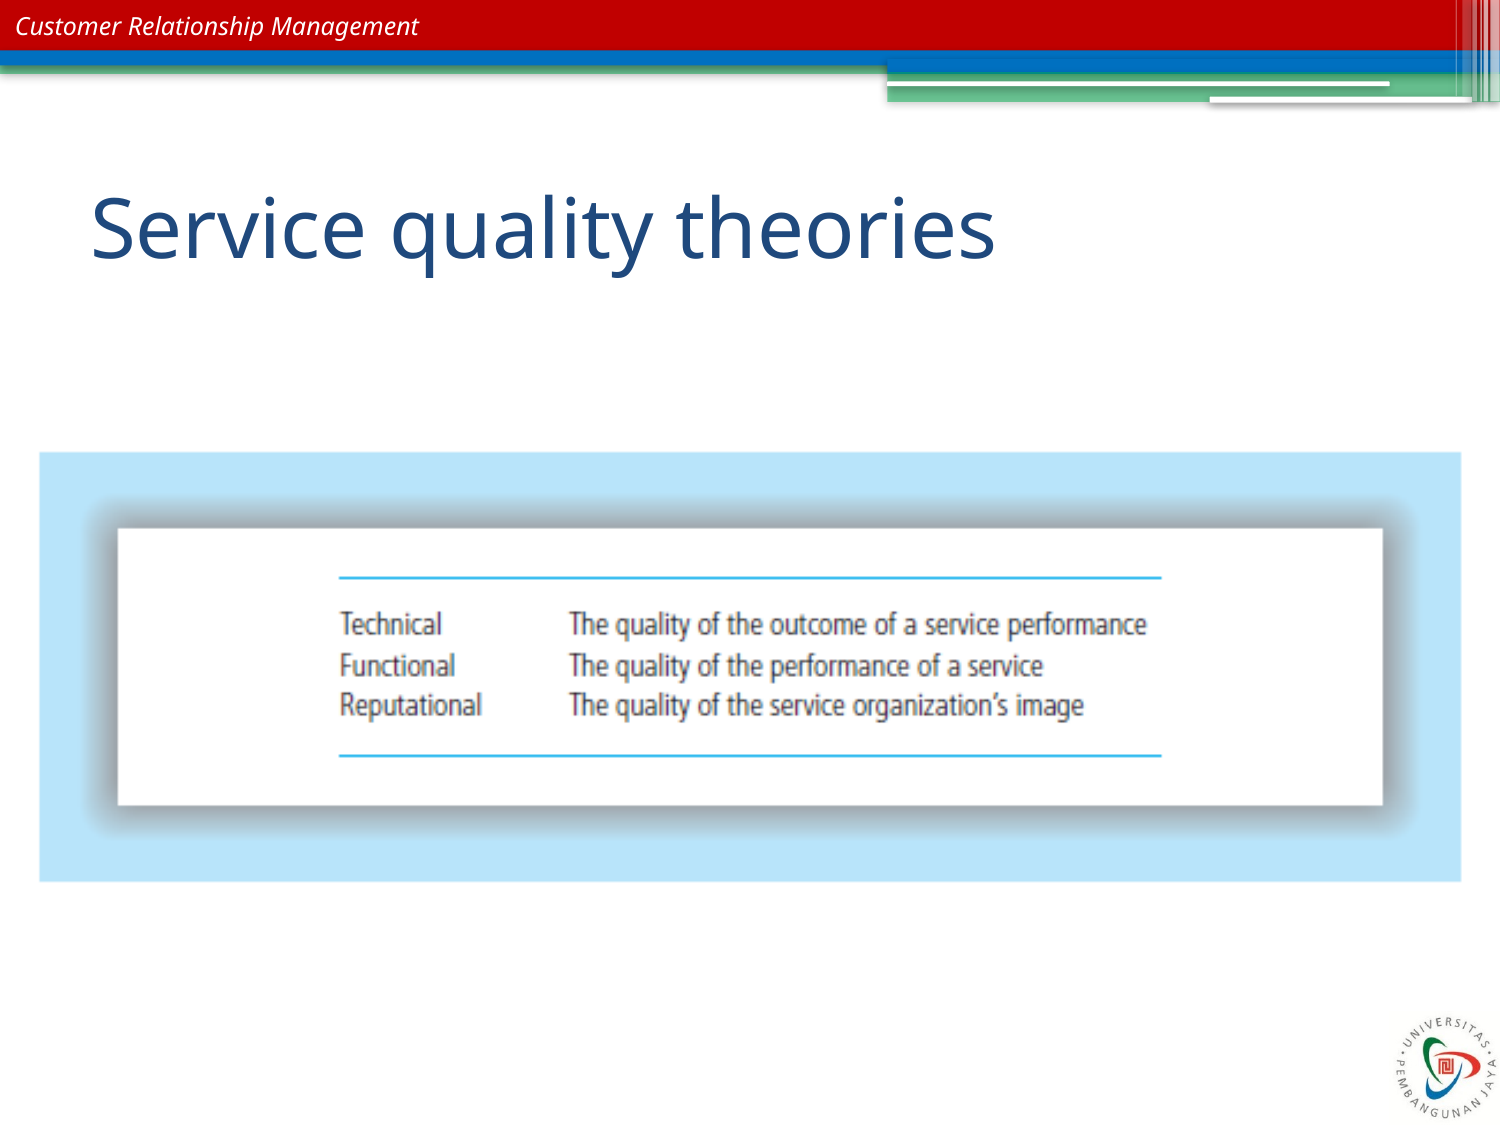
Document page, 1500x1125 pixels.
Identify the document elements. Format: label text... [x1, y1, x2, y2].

title Service quality theories [75, 137, 1425, 313]
picture [1389, 1011, 1500, 1125]
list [23, 432, 1471, 894]
